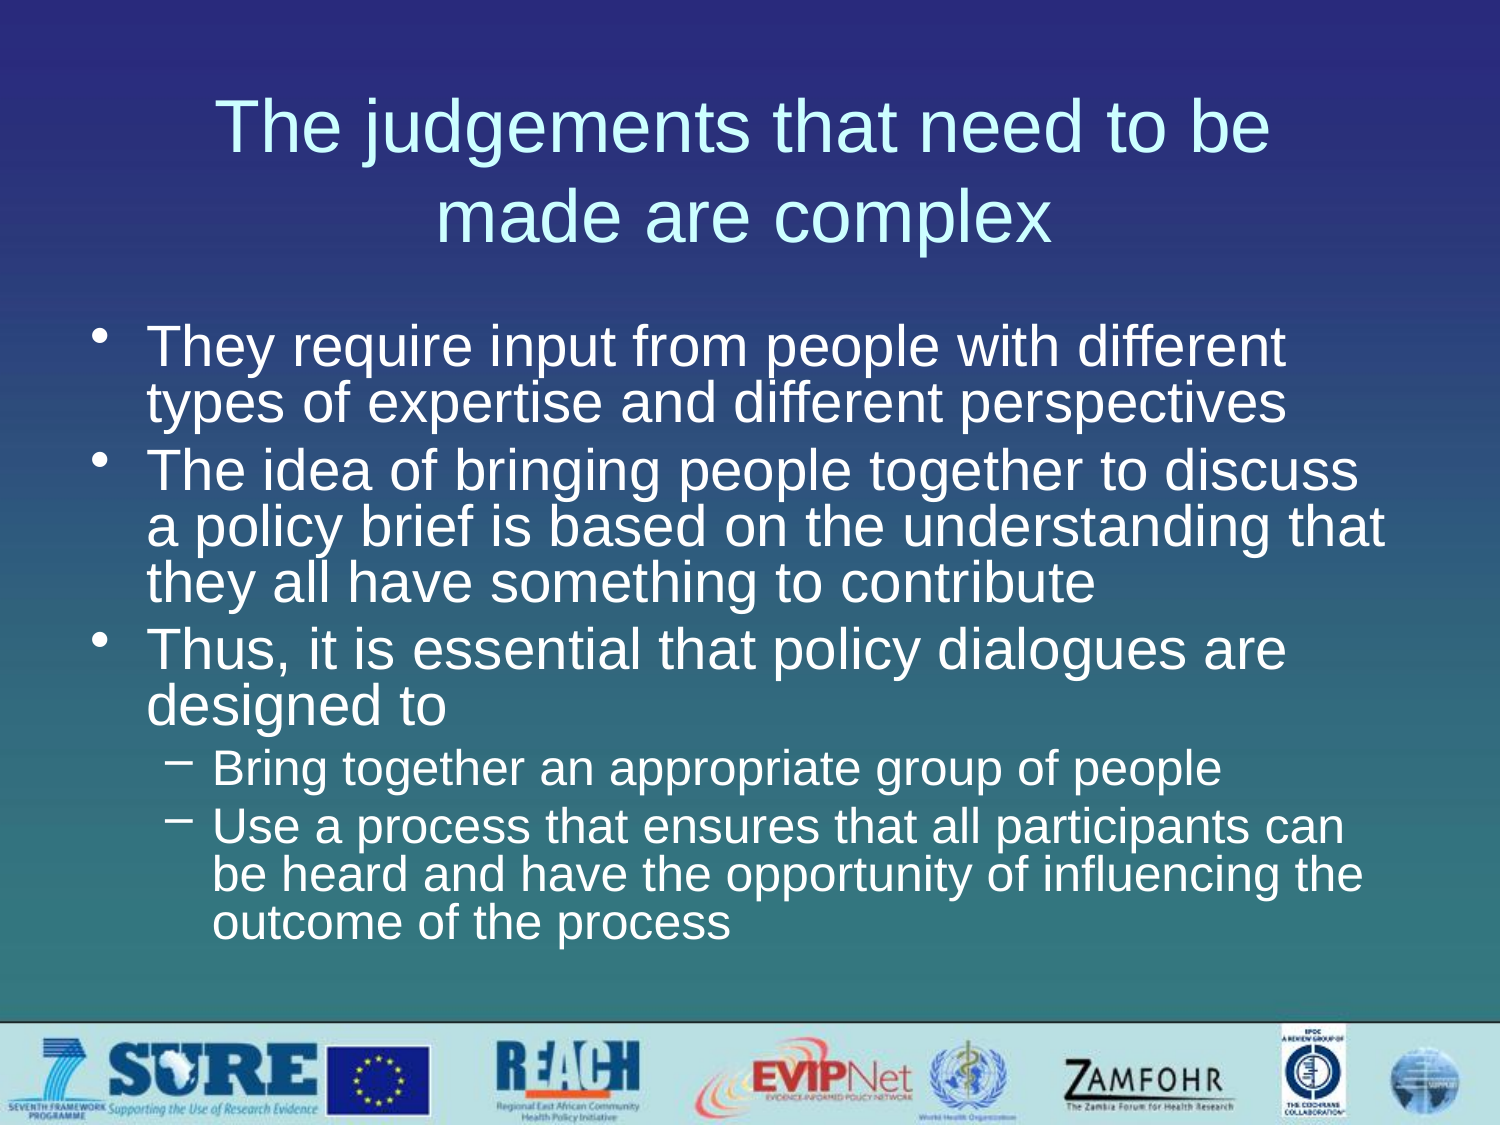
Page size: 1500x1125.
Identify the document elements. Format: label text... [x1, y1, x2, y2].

list They require input from people with different types of expertise and different perspectives The idea of bringing people together to discuss a policy brief is based on the understanding that they all have something to contribute Thus, it is essential that policy dialogues are designed to Bring together an appropriate group of people Use a process that ensures that all participants can be heard and have the opportunity of influencing the outcome of the process [74, 314, 1426, 970]
title The judgements that need to be made are complex [111, 44, 1377, 292]
picture [0, 0, 1500, 1125]
